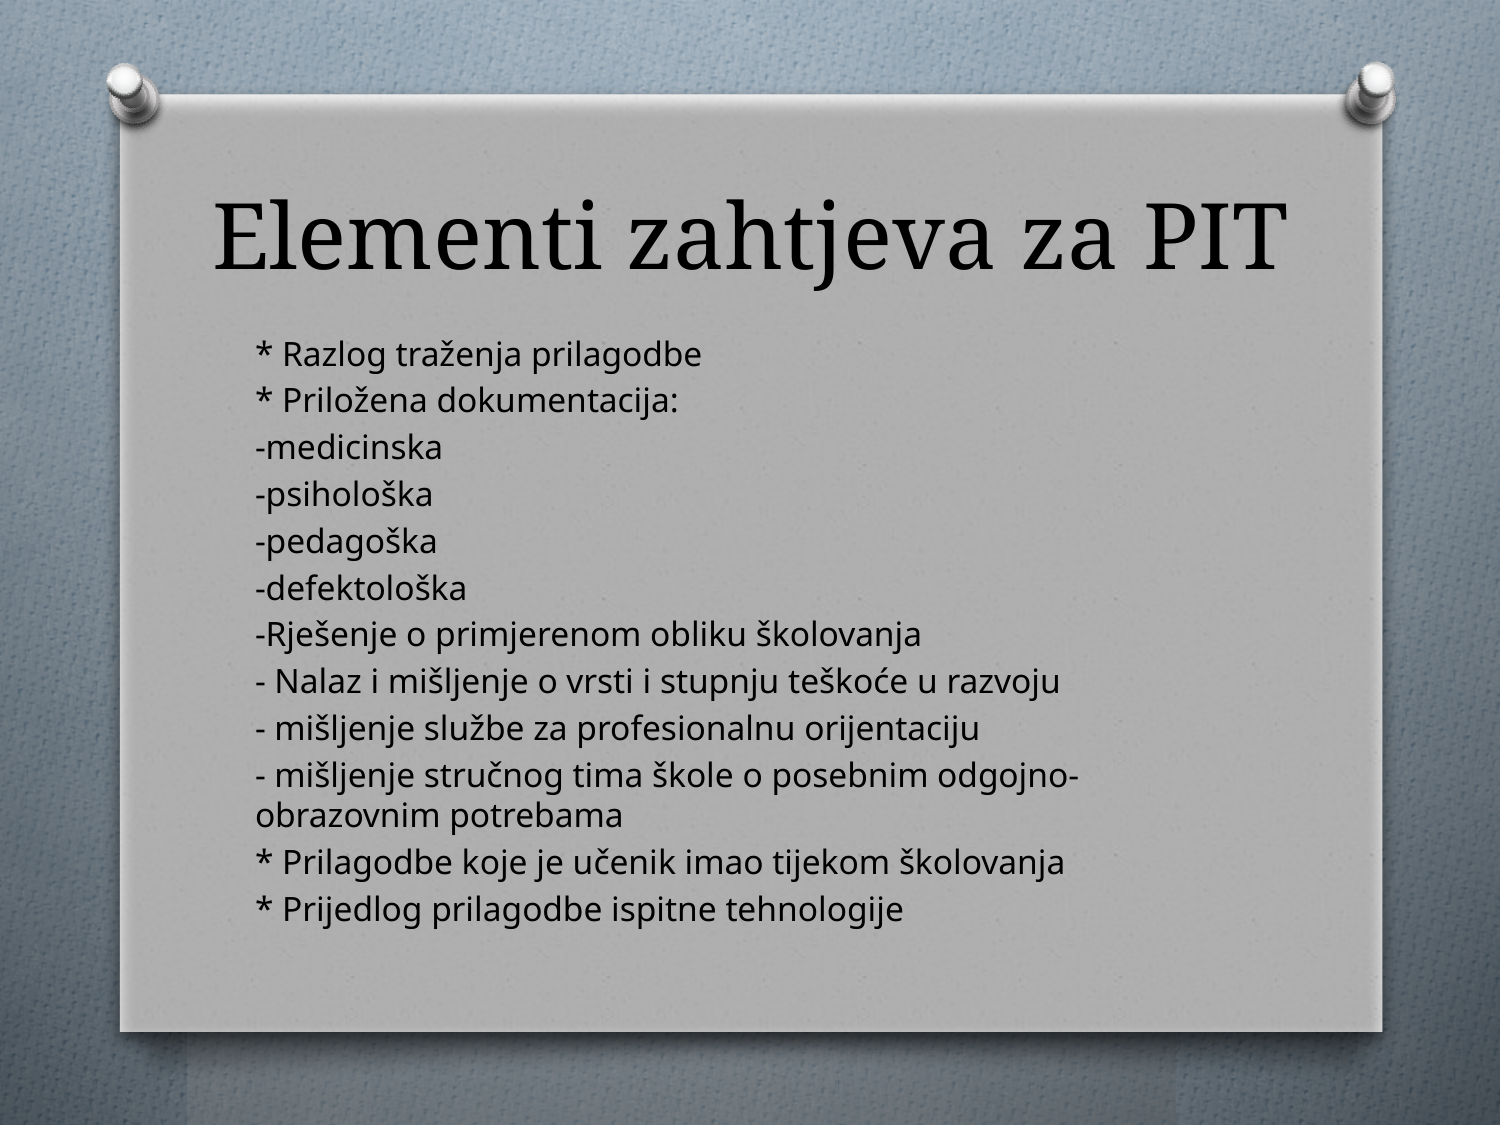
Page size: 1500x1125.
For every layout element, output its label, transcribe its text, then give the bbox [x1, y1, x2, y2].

picture [75, 29, 198, 153]
list * Razlog traženja prilagodbe * Priložena dokumentacija: -medicinska -psihološka -pedagoška -defektološka -Rješenje o primjerenom obliku školovanja - Nalaz i mišljenje o vrsti i stupnju teškoće u razvoju - mišljenje službe za profesionalnu orijentaciju - mišljenje stručnog tima škole o posebnim odgojno-obrazovnim potrebama * Prilagodbe koje je učenik imao tijekom školovanja * Prijedlog prilagodbe ispitne tehnologije [240, 324, 1257, 939]
title Elementi zahtjeva za PIT [179, 134, 1323, 332]
picture [1317, 35, 1439, 156]
